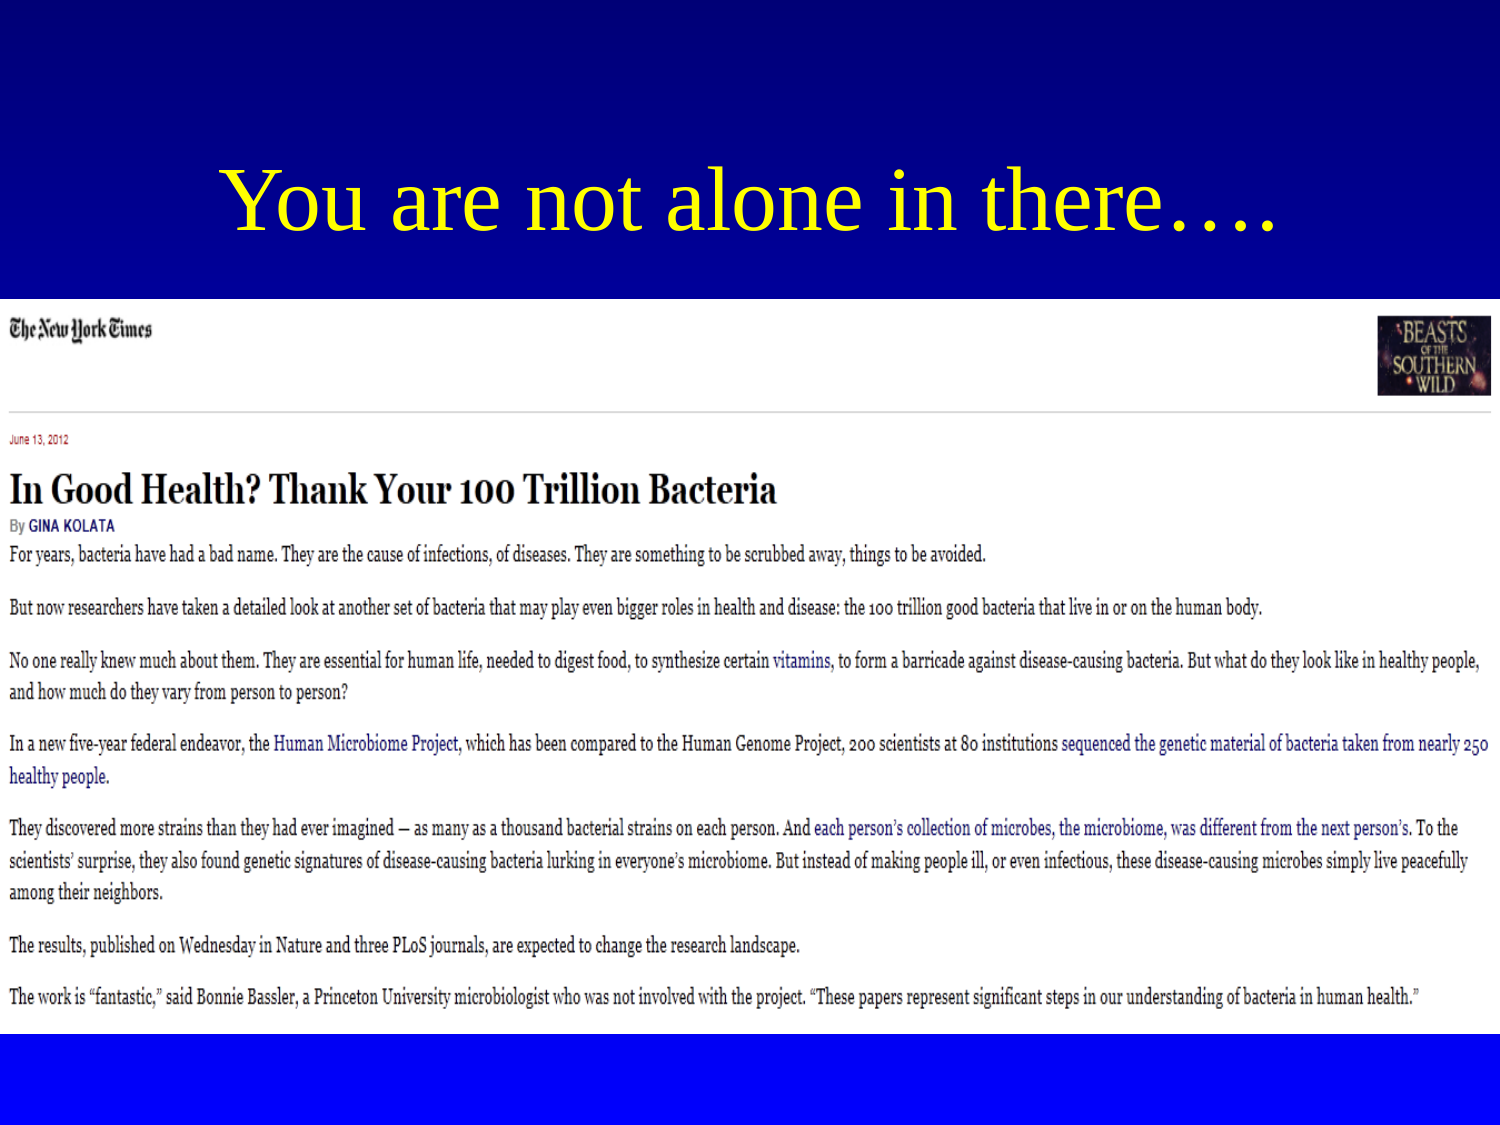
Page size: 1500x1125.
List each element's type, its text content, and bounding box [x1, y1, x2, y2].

picture [0, 299, 1500, 1035]
title You are not alone in there…. [112, 99, 1388, 288]
